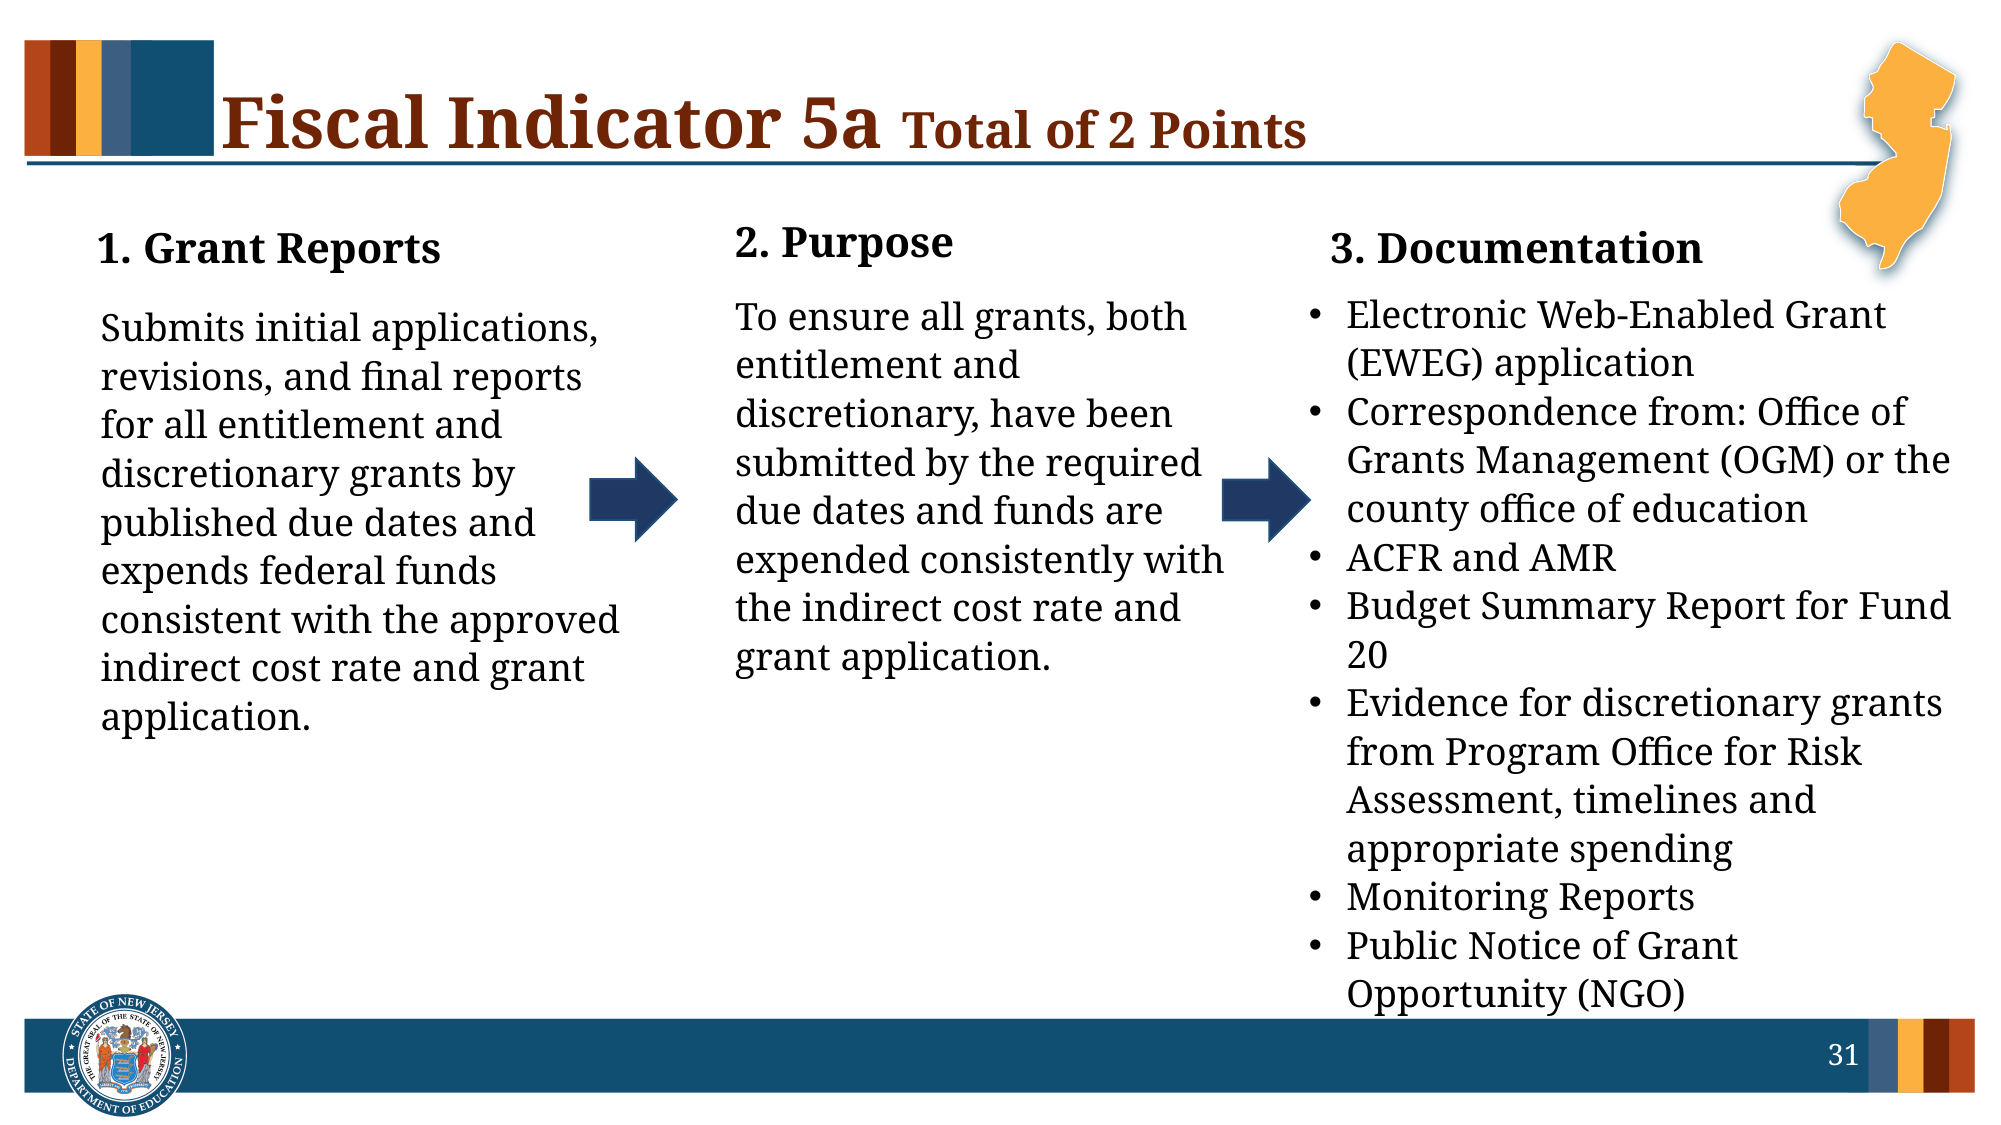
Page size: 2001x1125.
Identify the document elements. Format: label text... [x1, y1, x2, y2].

list 3. Documentation [1315, 203, 1876, 279]
list 1. Grant Reports [81, 203, 642, 279]
list Electronic Web-Enabled Grant (EWEG) application Correspondence from: Office of Grants Management (OGM) or the county office of education ACFR and AMR Budget Summary Report for Fund 20 Evidence for discretionary grants from Program Office for Risk Assessment, timelines and appropriate spending Monitoring Reports Public Notice of Grant Opportunity (NGO) [1293, 279, 1984, 1026]
picture [24, 992, 1975, 1119]
list 2. Purpose [720, 197, 1280, 274]
slide_number 31 [1425, 1026, 1876, 1087]
list Submits initial applications, revisions, and final reports for all entitlement and discretionary grants by published due dates and expends federal funds consistent with the approved indirect cost rate and grant application. [85, 293, 646, 895]
picture [24, 26, 1976, 295]
list To ensure all grants, both entitlement and discretionary, have been submitted by the required due dates and funds are expended consistently with the indirect cost rate and grant application. [720, 281, 1247, 883]
title Fiscal Indicator 5a Total of 2 Points [206, 62, 1868, 189]
